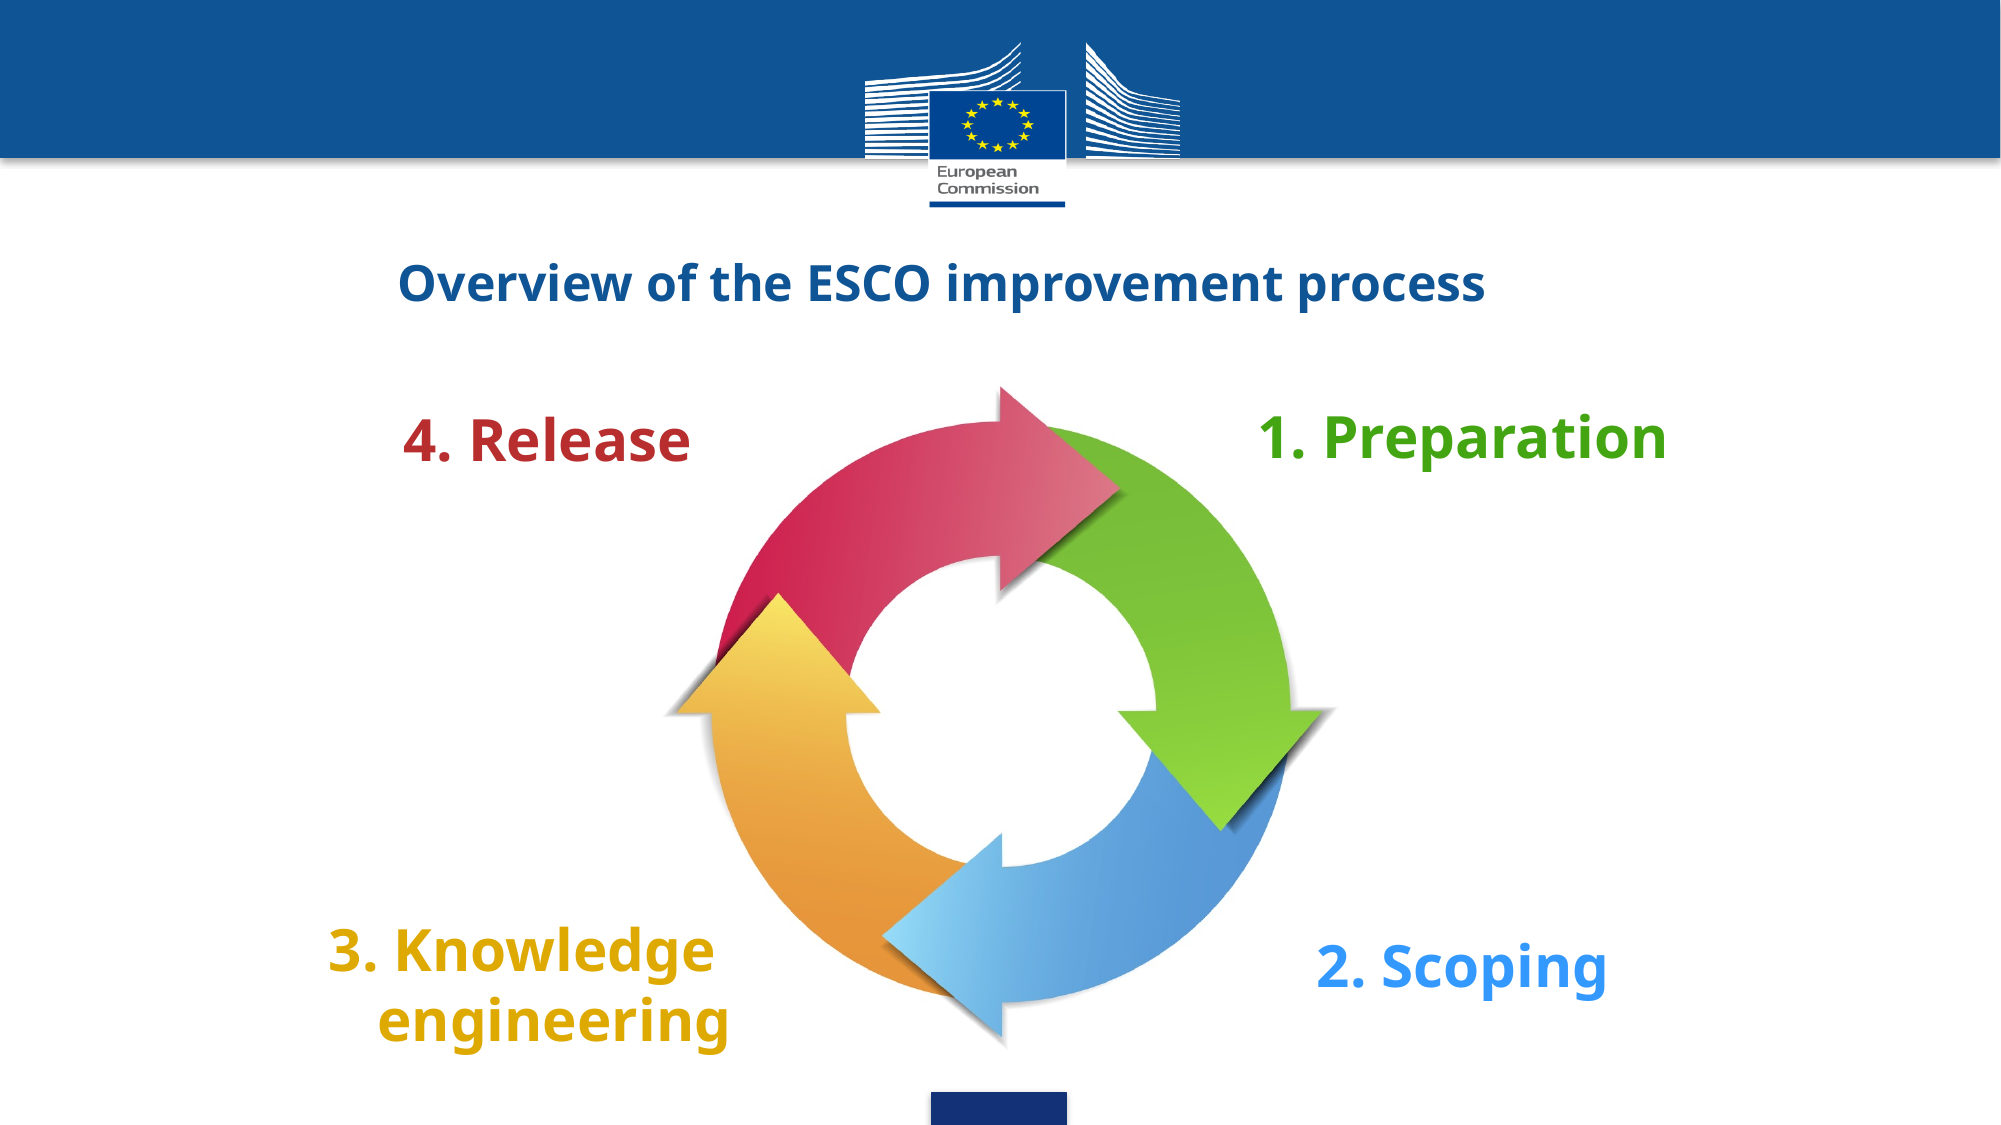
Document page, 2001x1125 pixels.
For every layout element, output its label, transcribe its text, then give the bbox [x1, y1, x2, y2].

text_box 3. Knowledge engineering [313, 905, 656, 1061]
list Overview of the ESCO improvement process [326, 243, 1677, 409]
text_box 1. Preparation [1348, 392, 1684, 478]
picture [657, 368, 1344, 1055]
text_box 4. Release [388, 395, 652, 480]
title [314, 219, 1665, 374]
picture [865, 42, 1180, 208]
text_box 2. Scoping [1348, 921, 1625, 1007]
